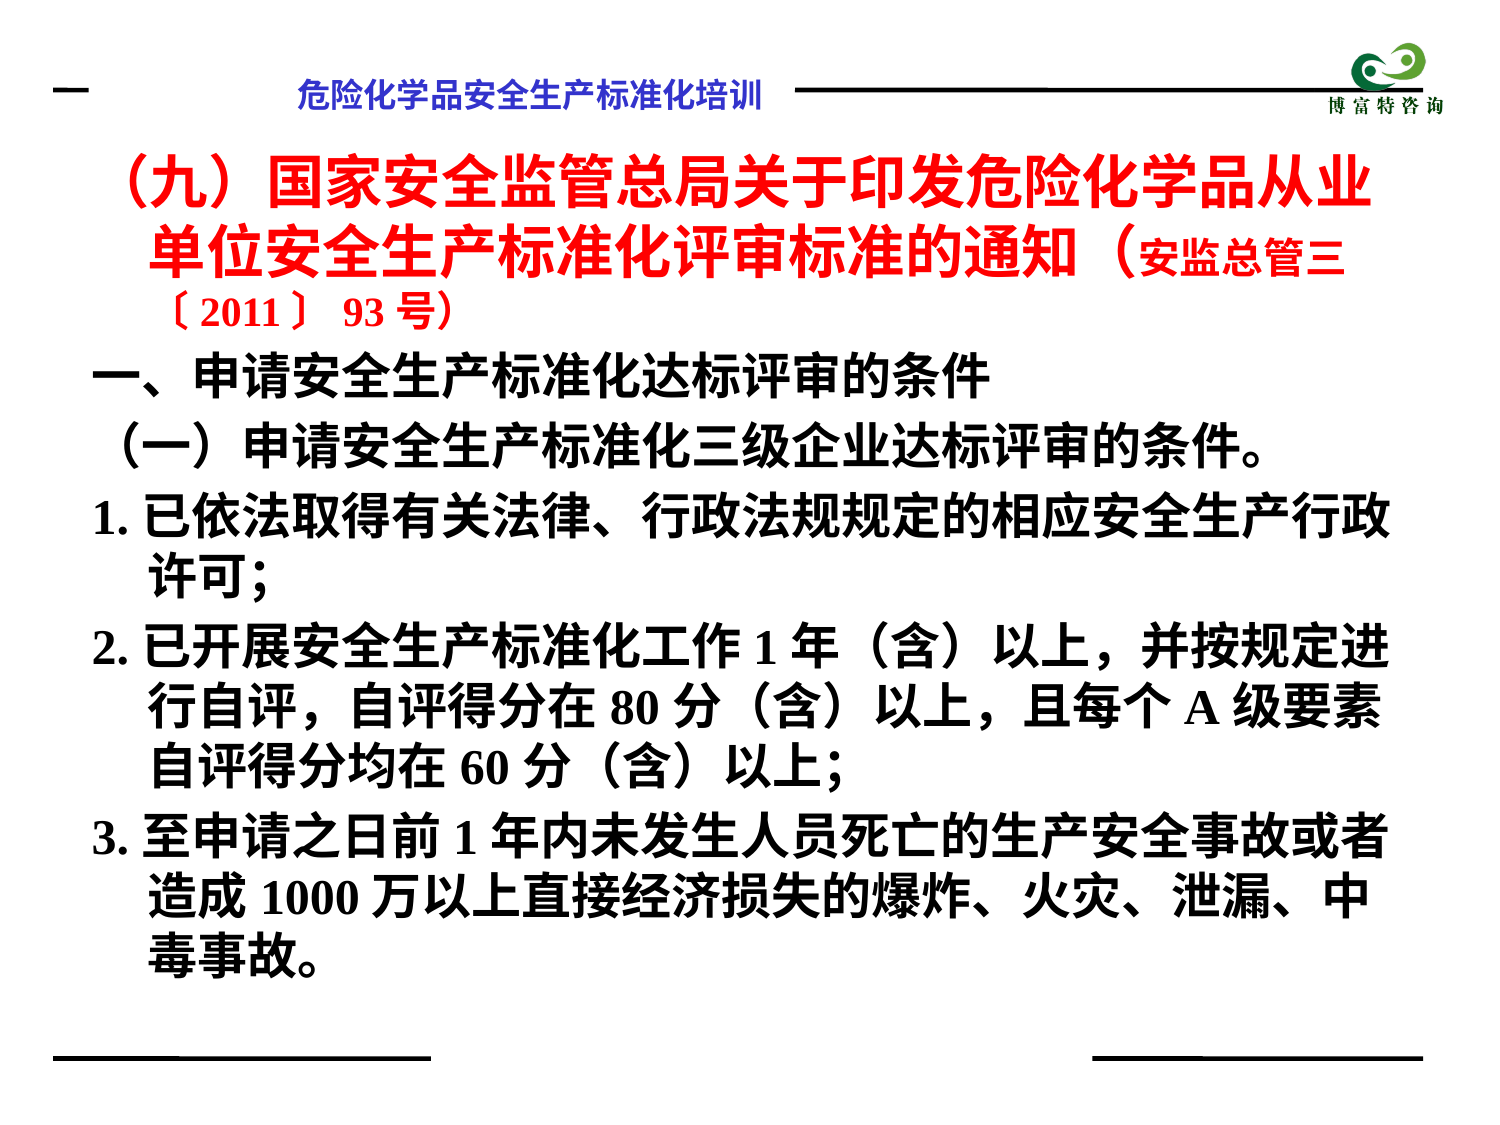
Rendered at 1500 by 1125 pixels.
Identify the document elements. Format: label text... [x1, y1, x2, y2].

list （九）国家安全监管总局关于印发危险化学品从业单位安全生产标准化评审标准的通知（安监总管三〔2011〕93号） 一、申请安全生产标准化达标评审的条件 （一）申请安全生产标准化三级企业达标评审的条件。 1.已依法取得有关法律、行政法规规定的相应安全生产行政许可； 2.已开展安全生产标准化工作1年（含）以上，并按规定进行自评，自评得分在80分（含）以上，且每个A级要素自评得分均在60分（含）以上； 3.至申请之日前1年内未发生人员死亡的生产安全事故或者造成1000万以上直接经济损失的爆炸、火灾、泄漏、中毒事故。 [76, 136, 1436, 973]
picture [1314, 42, 1462, 117]
